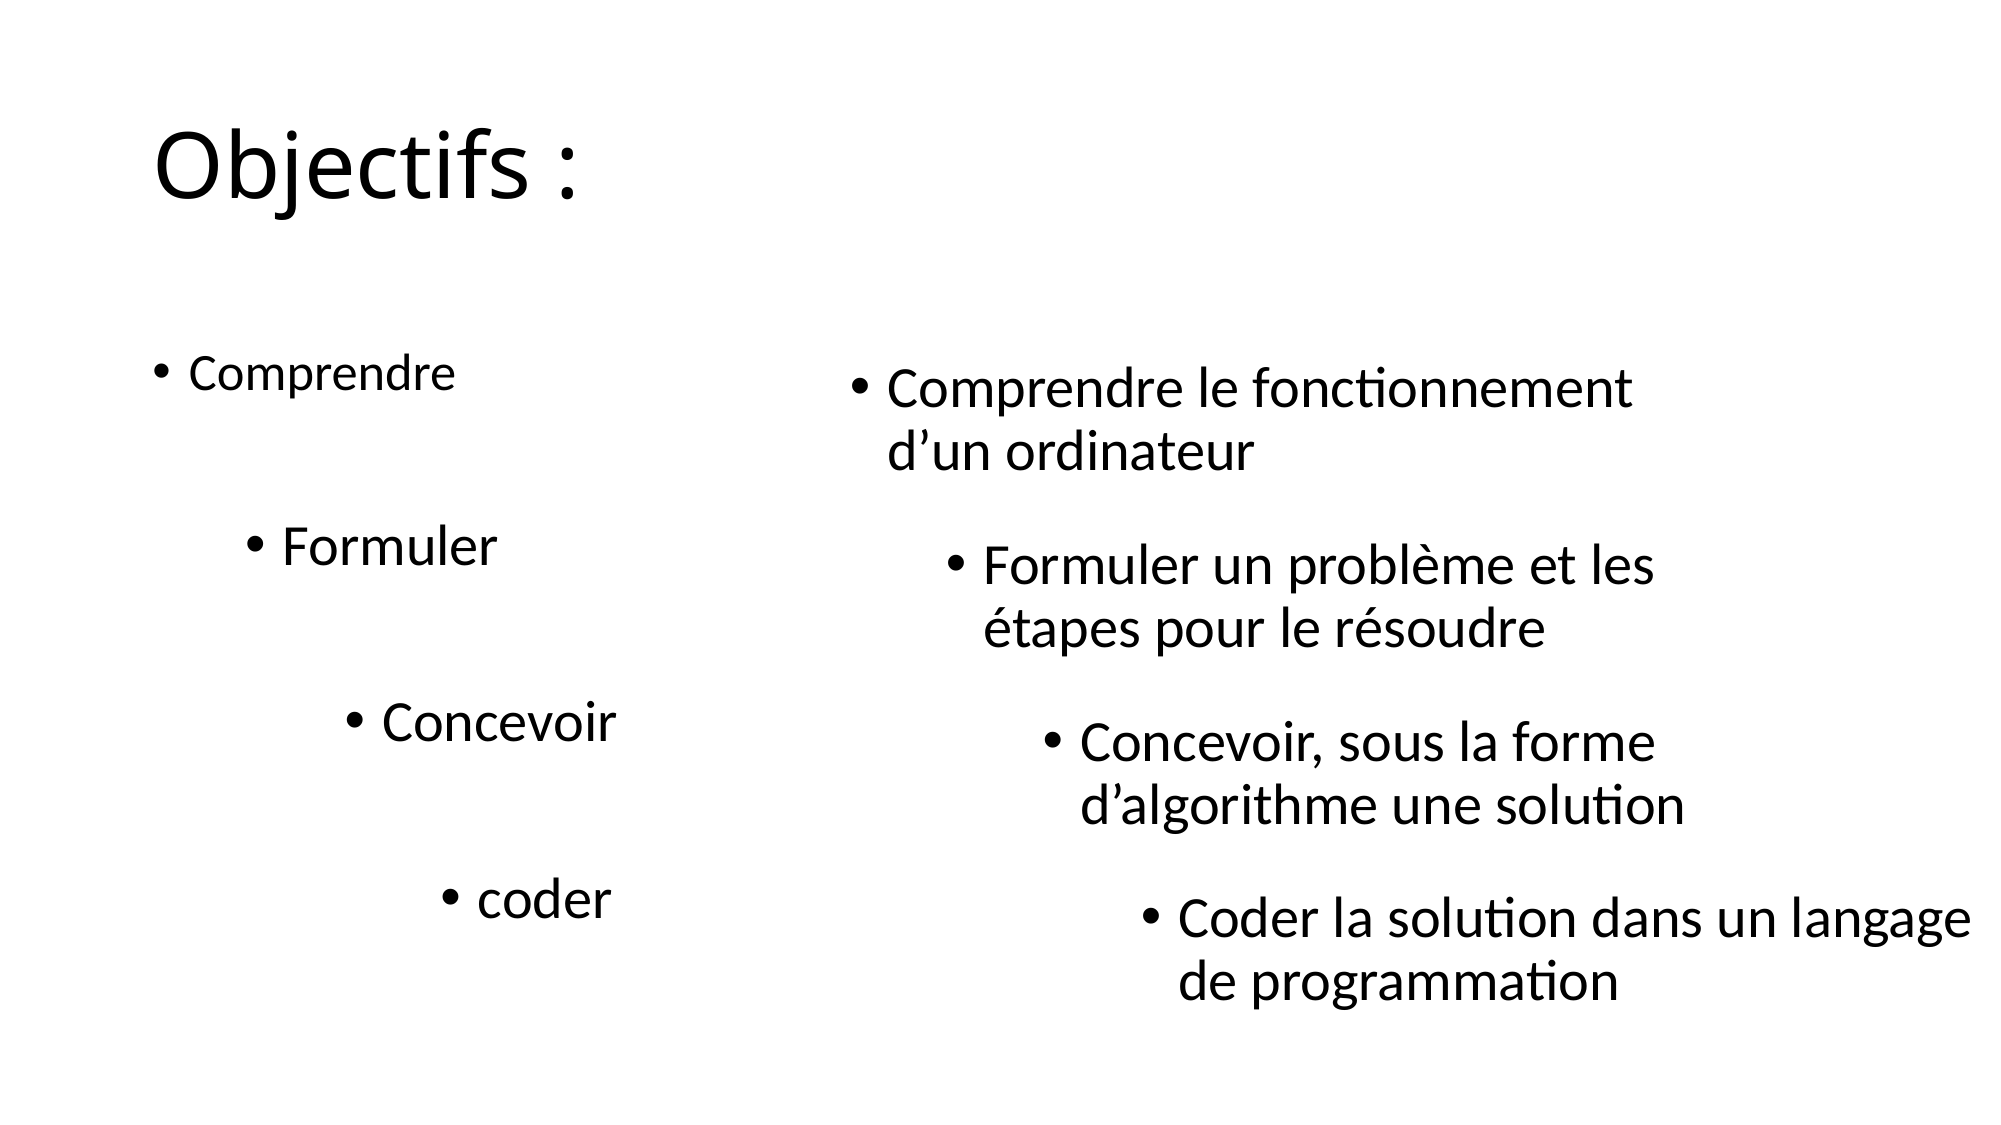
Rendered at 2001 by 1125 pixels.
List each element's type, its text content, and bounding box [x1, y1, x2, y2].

text_box coder [425, 860, 777, 946]
text_box Formuler [230, 507, 582, 593]
text_box Formuler un problème et les étapes pour le résoudre [931, 526, 1840, 693]
text_box Coder la solution dans un langage de programmation [1126, 879, 2000, 1046]
title Objectifs : [137, 59, 1863, 278]
text_box Concevoir [329, 684, 682, 769]
text_box Comprendre le fonctionnement d’un ordinateur [835, 349, 1744, 516]
text_box Comprendre [137, 331, 489, 416]
text_box Concevoir, sous la forme d’algorithme une solution [1027, 704, 1937, 870]
